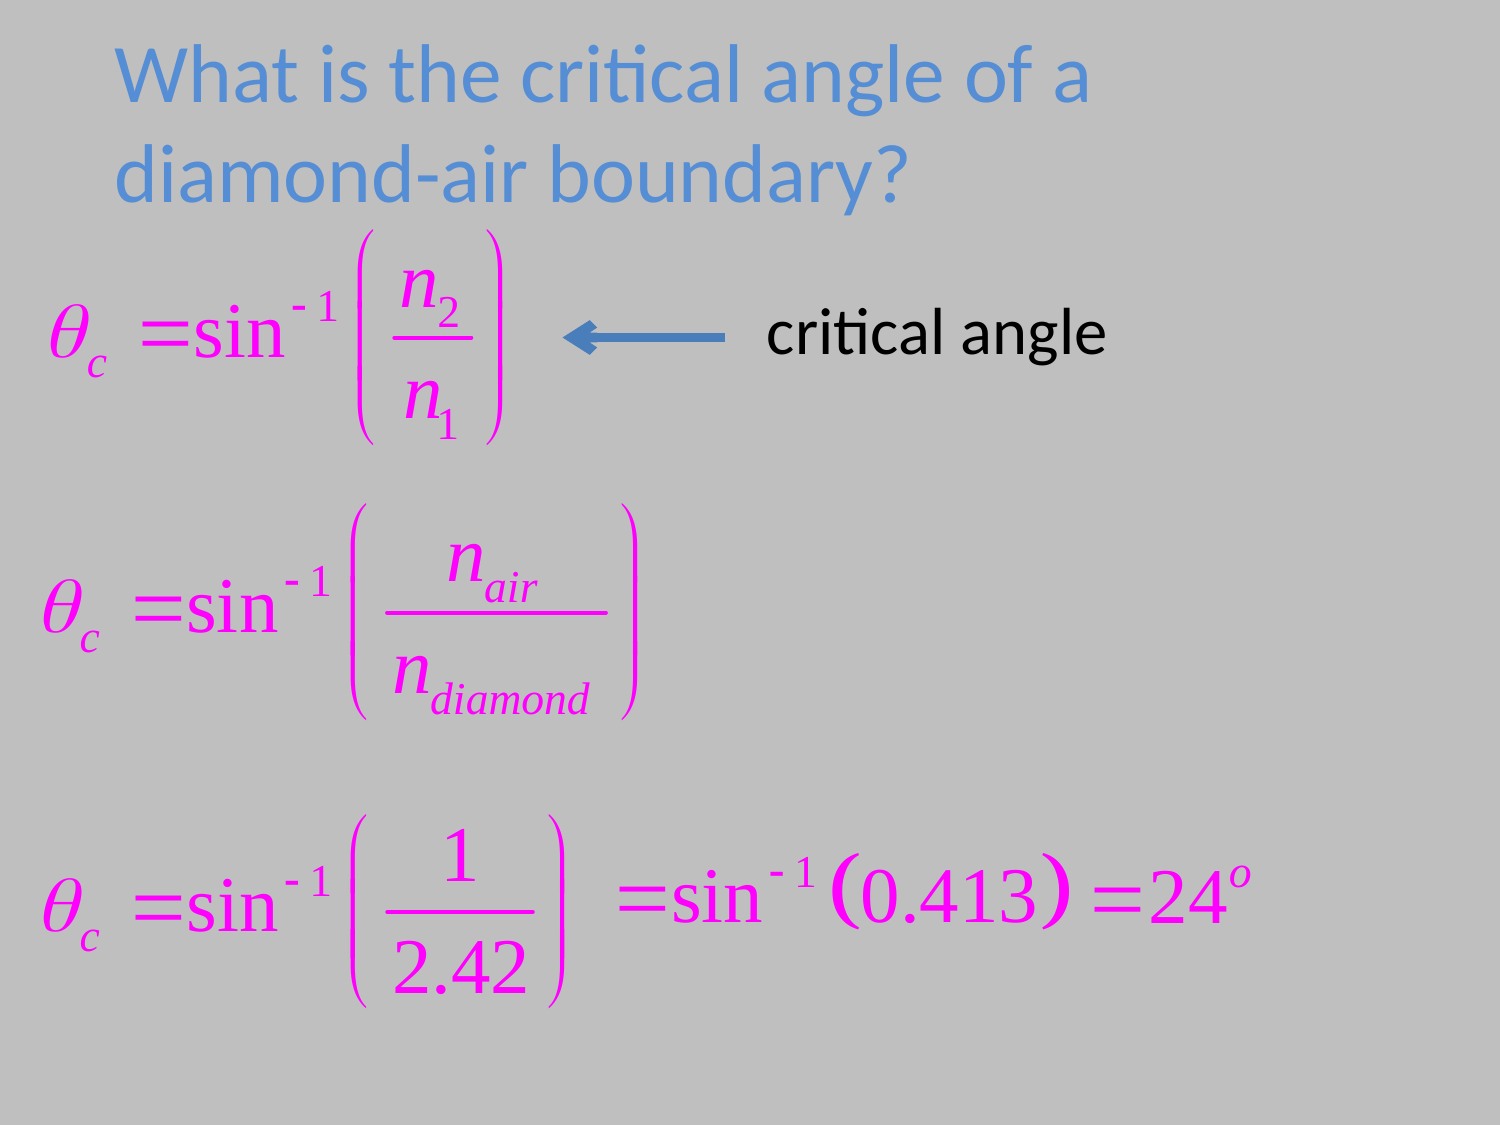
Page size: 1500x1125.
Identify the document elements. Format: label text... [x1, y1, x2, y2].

text_box critical angle [752, 280, 1123, 375]
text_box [37, 212, 526, 463]
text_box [599, 837, 1081, 970]
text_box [30, 799, 591, 1024]
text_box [30, 487, 663, 738]
title What is the critical angle of a diamond-air boundary? [99, 0, 1450, 238]
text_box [1074, 837, 1267, 937]
